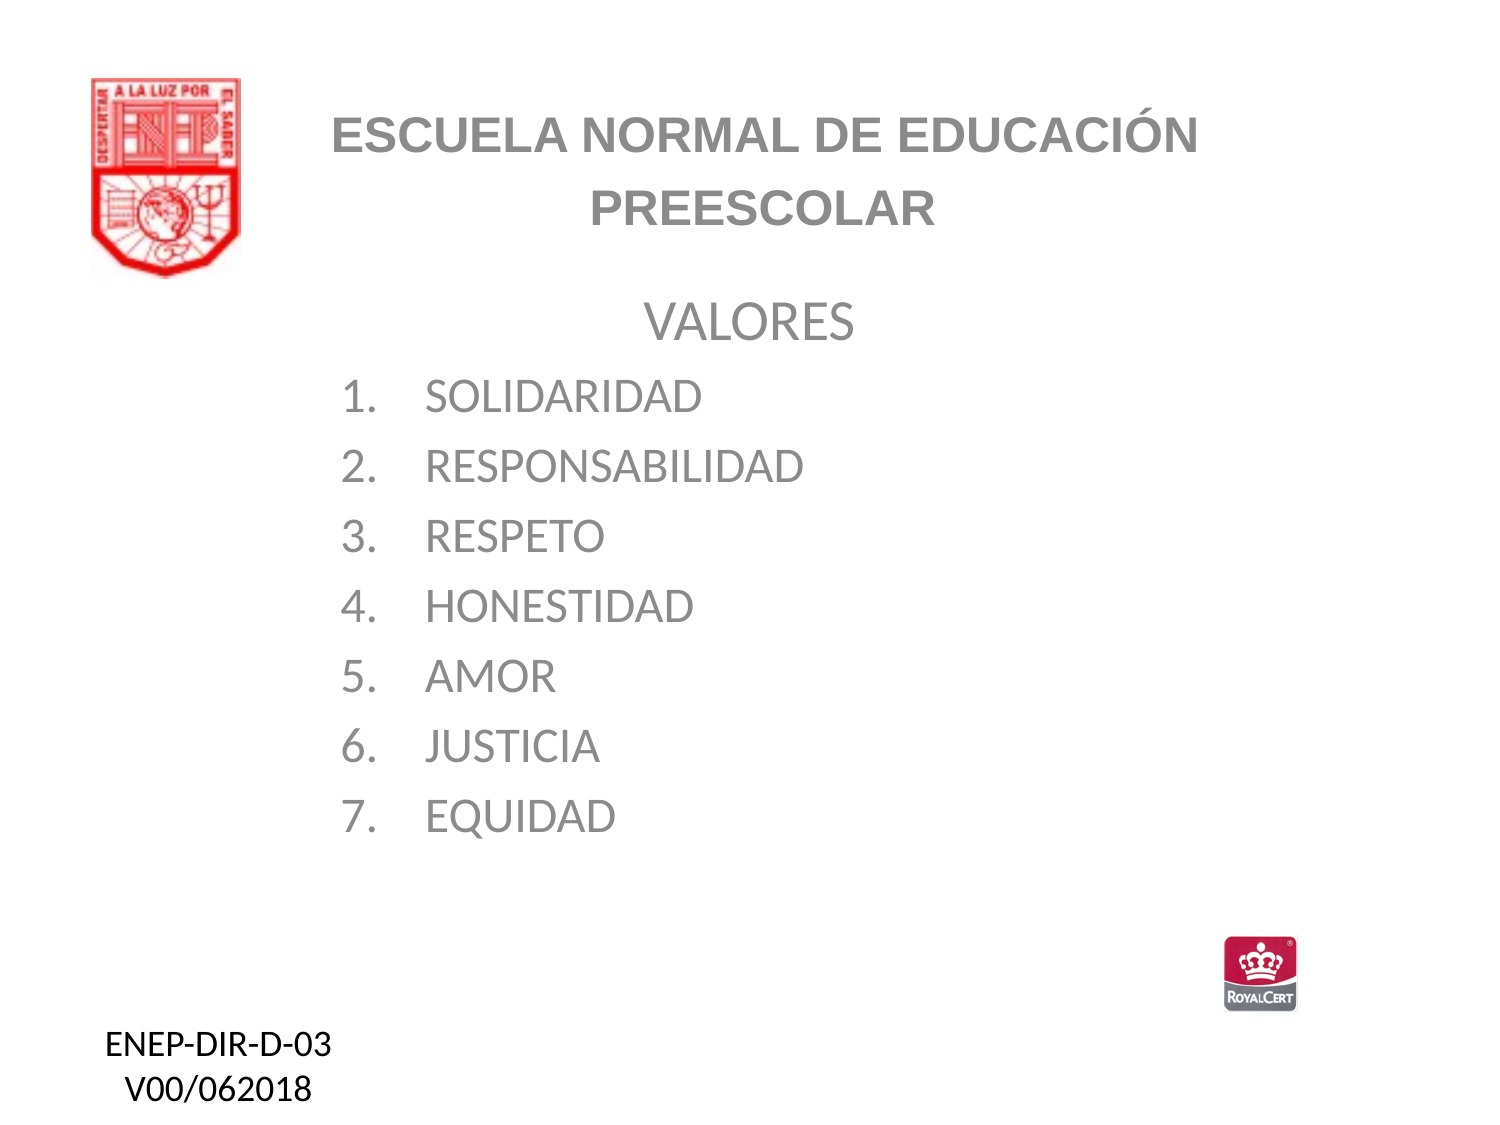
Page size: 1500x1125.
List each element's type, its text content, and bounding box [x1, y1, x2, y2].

text_box ENEP-DIR-D-03 V00/062018 [17, 1011, 420, 1117]
picture [90, 77, 241, 280]
subtitle ESCUELA NORMAL DE EDUCACIÓN PREESCOLAR VALORES SOLIDARIDAD RESPONSABILIDAD RESPETO HONESTIDAD AMOR JUSTICIA EQUIDAD [100, 78, 1412, 1059]
picture [1222, 934, 1298, 1012]
